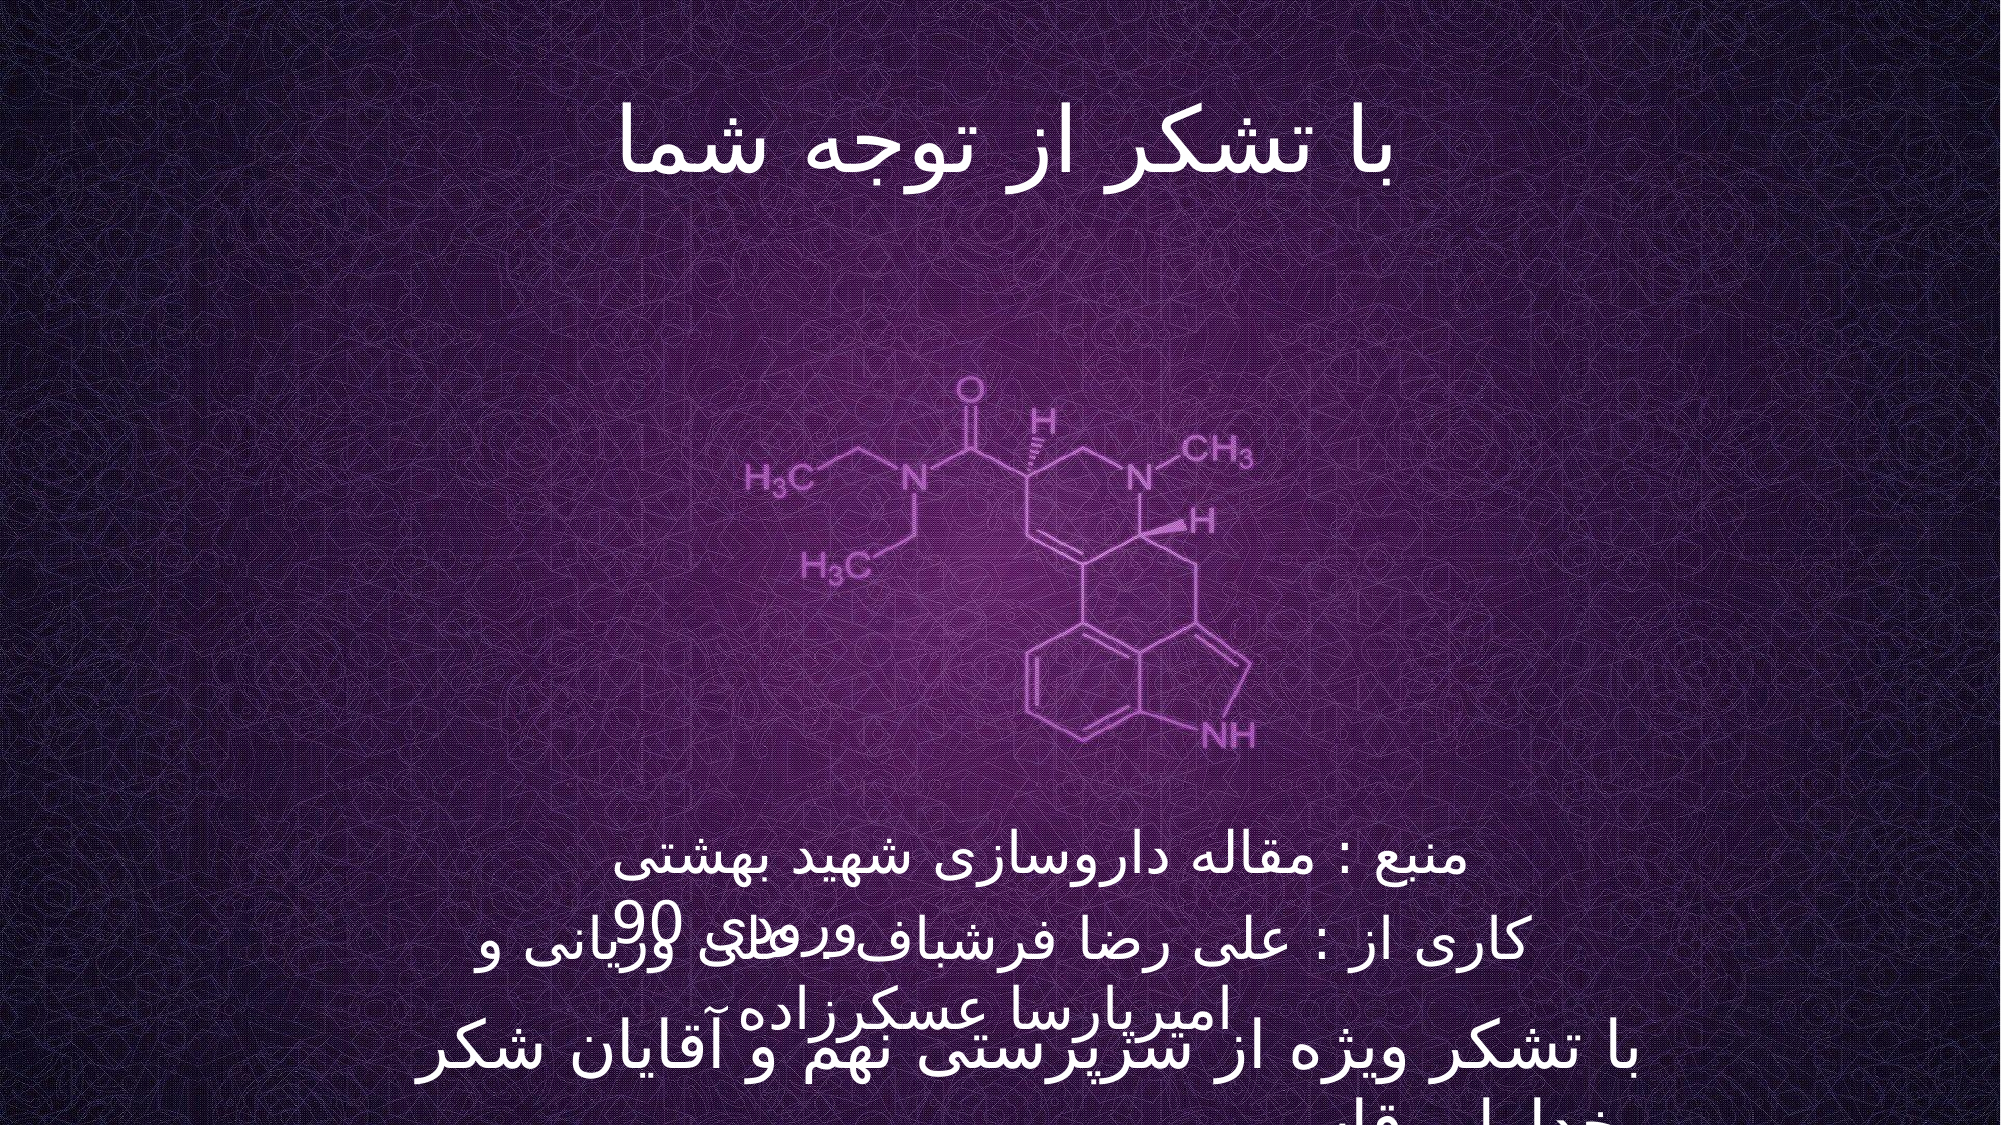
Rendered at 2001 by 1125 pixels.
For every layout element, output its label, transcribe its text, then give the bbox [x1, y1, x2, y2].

text_box با تشکر از توجه شما [96, 73, 1947, 199]
picture [0, 0, 2001, 1125]
text_box منبع : مقاله داروسازی شهید بهشتی ورودی 90 [596, 807, 1550, 893]
text_box کاری از : علی رضا فرشباف . علی وریانی و امیرپارسا عسکرزاده [429, 893, 1581, 1049]
text_box با تشکر ویژه از سرپرستی نهم و آقایان شکر خدارا و قاسم پور [246, 994, 1660, 1125]
